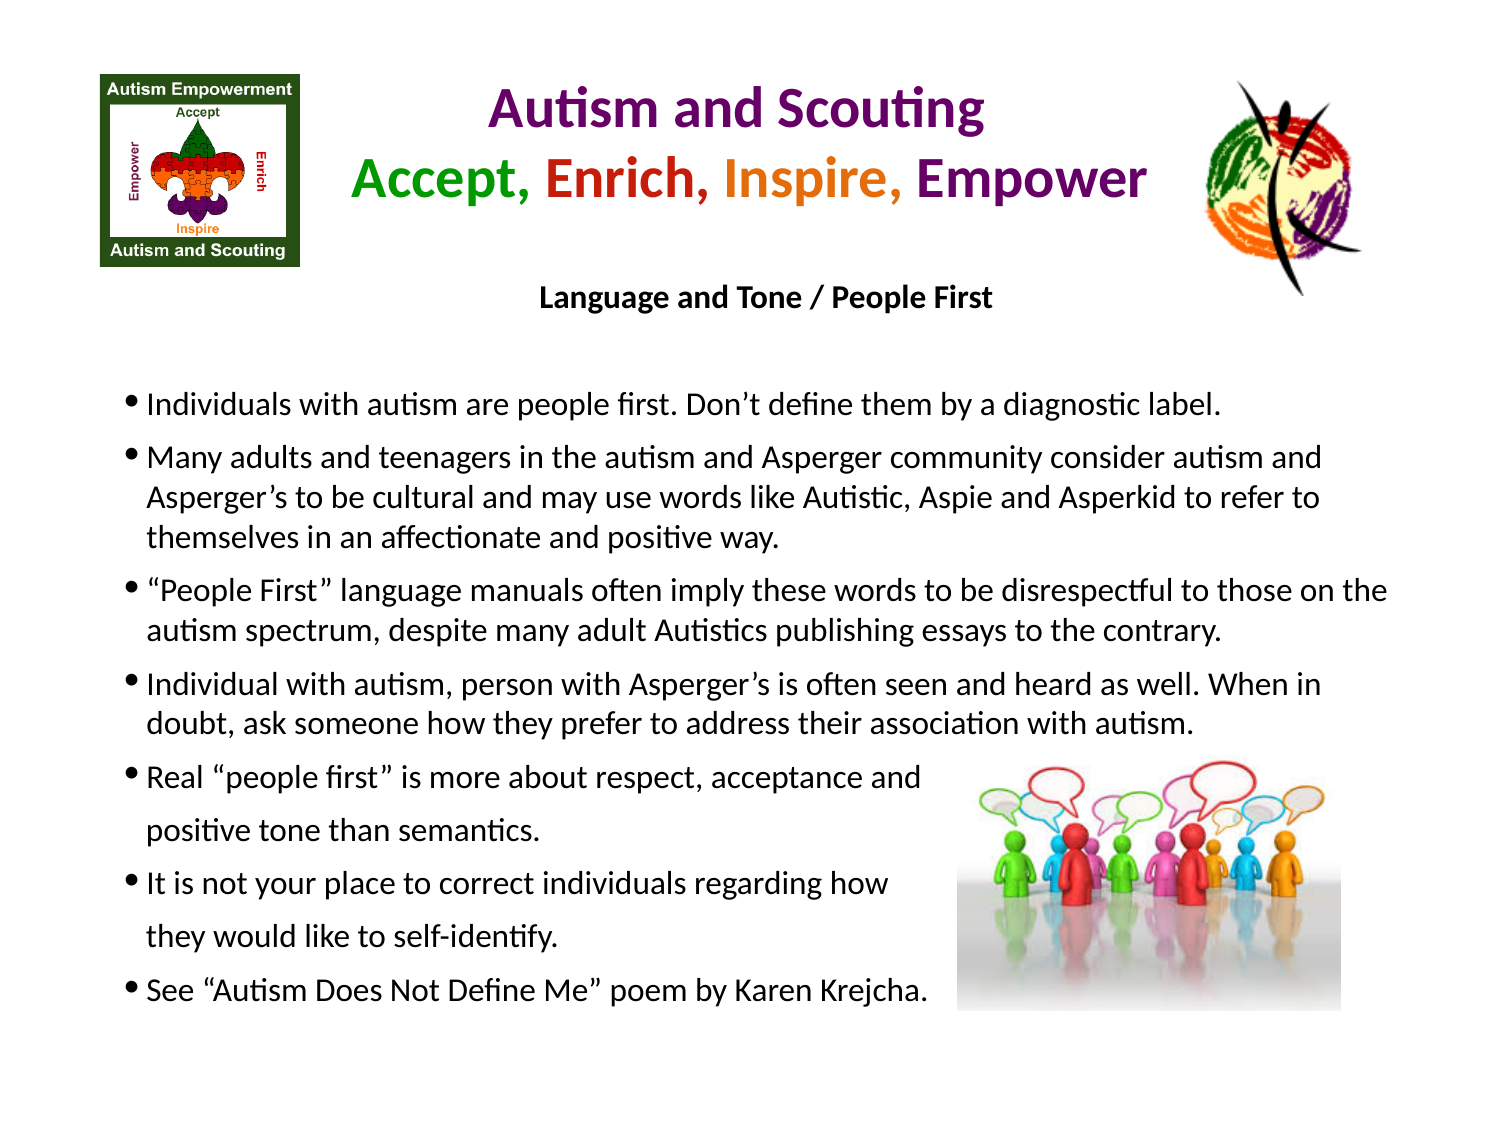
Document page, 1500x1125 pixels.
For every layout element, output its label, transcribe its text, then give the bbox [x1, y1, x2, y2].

text_box [99, 74, 300, 267]
title Autism and Scouting Accept, Enrich, Inspire, Empower [75, 45, 1425, 233]
list Language and Tone / People First Individuals with autism are people first. Don’t define them by a diagnostic label. Many adults and teenagers in the autism and Asperger community consider autism and Asperger’s to be cultural and may use words like Autistic, Aspie and Asperkid to refer to themselves in an affectionate and positive way. “People First” language manuals often imply these words to be disrespectful to those on the autism spectrum, despite many adult Autistics publishing essays to the contrary. Individual with autism, person with Asperger’s is often seen and heard as well. When in doubt, ask someone how they prefer to address their association with autism. Real “people first” is more about respect, acceptance and positive tone than semantics. It is not your place to correct individuals regarding how they would like to self-identify. See “Autism Does Not Define Me” poem by Karen Krejcha. [75, 267, 1425, 1011]
picture [956, 755, 1341, 1011]
text_box [1200, 75, 1368, 296]
